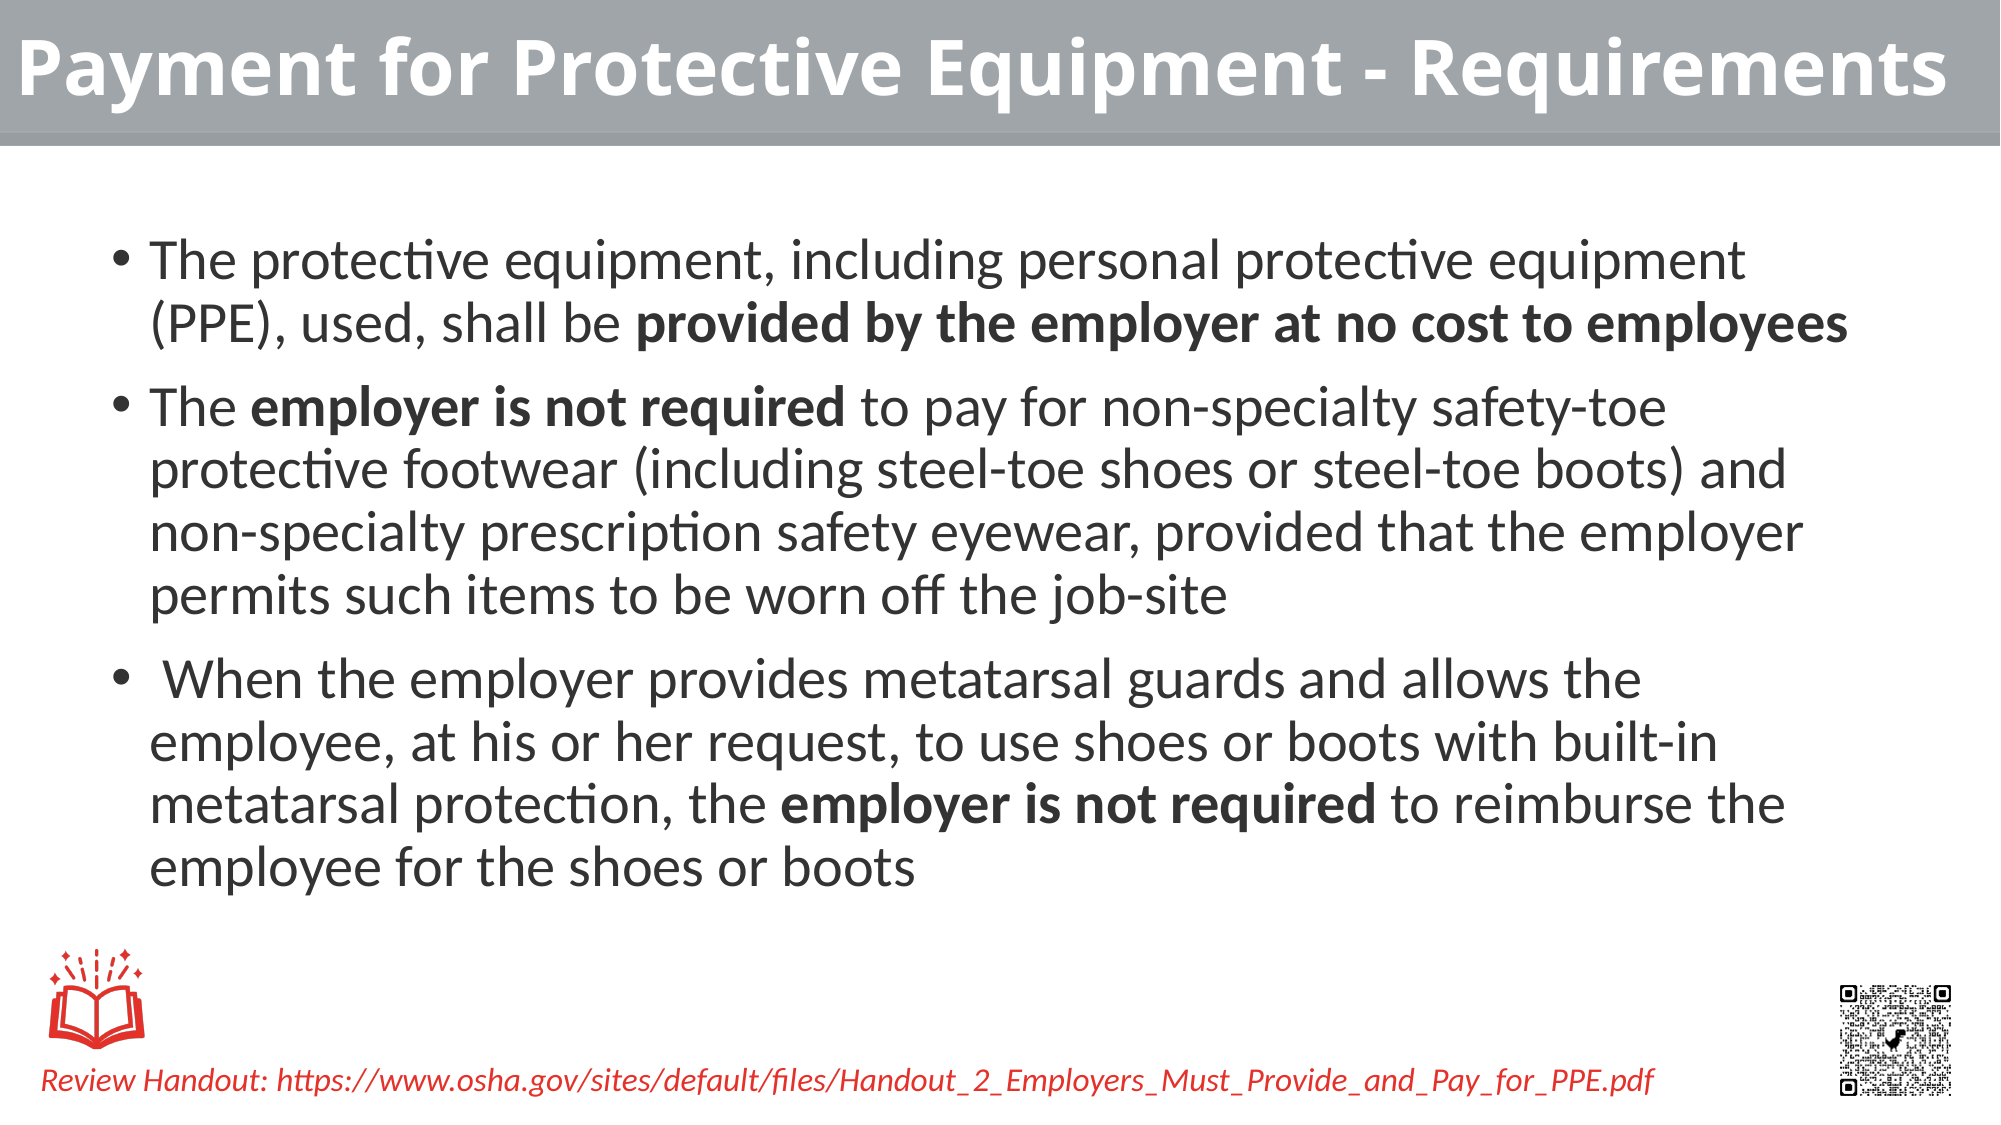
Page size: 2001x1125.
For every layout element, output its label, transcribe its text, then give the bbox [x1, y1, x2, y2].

picture [44, 946, 149, 1051]
text_box Review Handout: https://www.osha.gov/sites/default/files/Handout_2_Employers_Must_Provide_and_Pay_for_PPE.pdf [25, 1050, 1804, 1105]
list The protective equipment, including personal protective equipment (PPE), used, shall be provided by the employer at no cost to employees The employer is not required to pay for non-specialty safety-toe protective footwear (including steel-toe shoes or steel-toe boots) and non-specialty prescription safety eyewear, provided that the employer permits such items to be worn off the job-site When the employer provides metatarsal guards and allows the employee, at his or her request, to use shoes or boots with built-in metatarsal protection, the employer is not required to reimburse the employee for the shoes or boots [96, 221, 1904, 932]
picture [1830, 975, 1961, 1106]
title Payment for Protective Equipment - Requirements [0, 12, 2000, 128]
